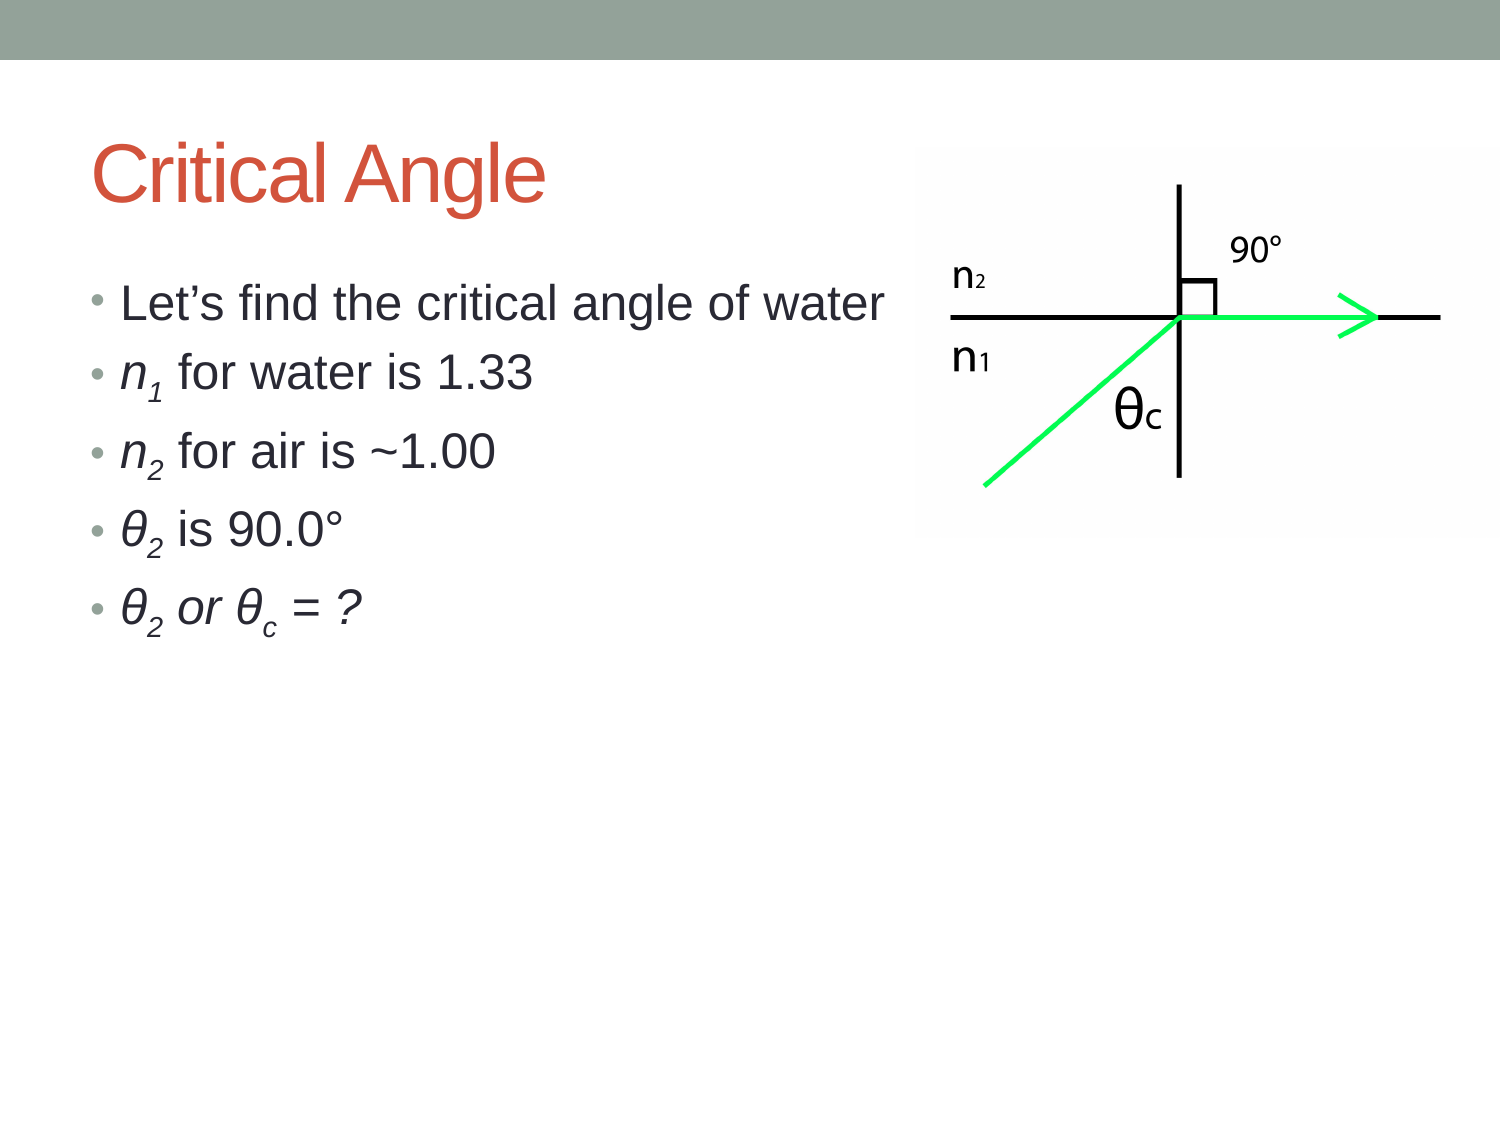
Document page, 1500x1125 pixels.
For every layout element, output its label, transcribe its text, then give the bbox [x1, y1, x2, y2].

title Critical Angle [75, 87, 1425, 250]
list Let’s find the critical angle of water n1 for water is 1.33 n2 for air is ~1.00 θ2 is 90.0° θ2 or θc = ? [75, 262, 1425, 1063]
picture [915, 147, 1500, 538]
